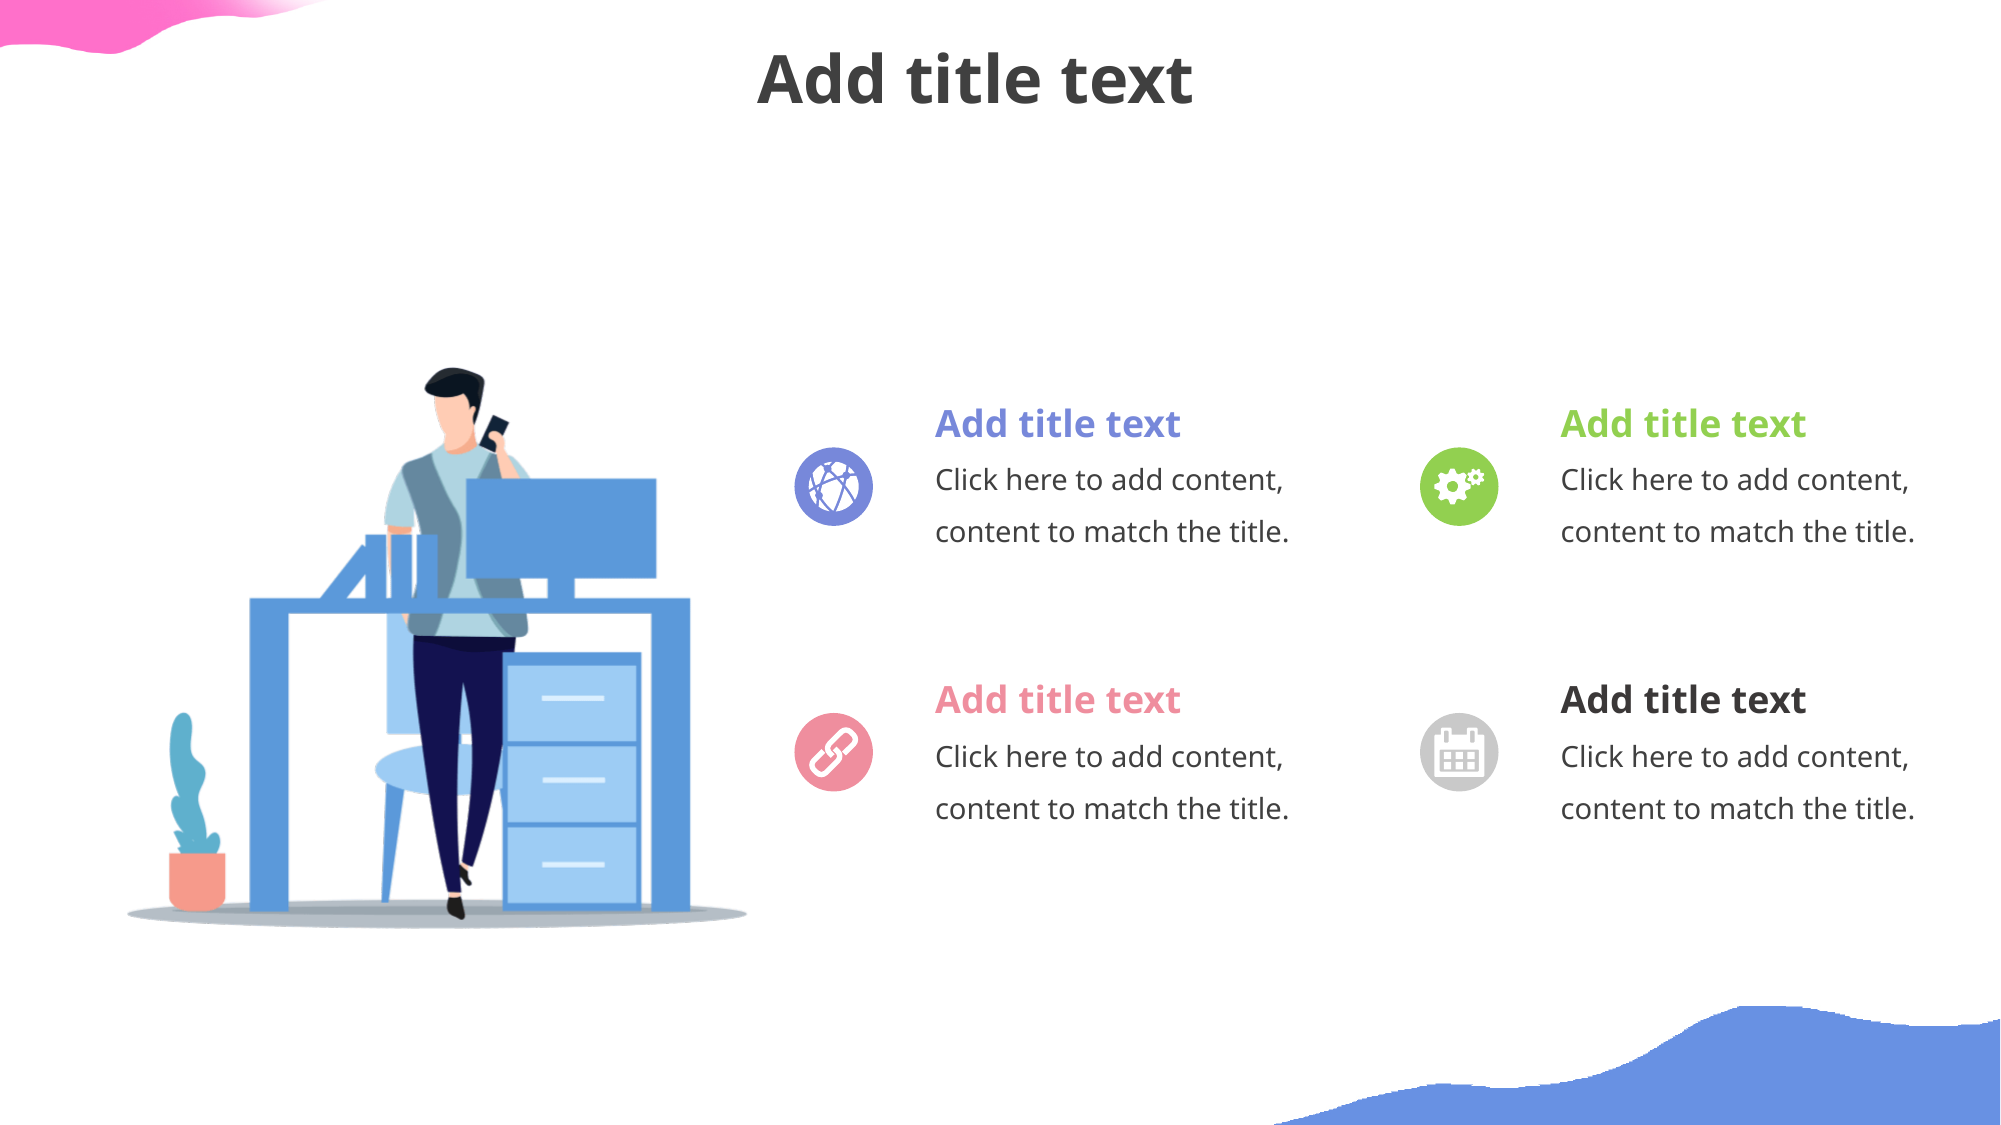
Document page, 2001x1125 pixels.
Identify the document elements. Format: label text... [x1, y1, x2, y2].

text_box Add title text [920, 668, 1294, 712]
text_box Add title text [1545, 668, 1919, 712]
text_box Add title text [659, 29, 1294, 125]
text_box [794, 712, 873, 792]
text_box Click here to add content, content to match the title. [1545, 712, 1949, 833]
text_box Add title text [920, 392, 1294, 436]
text_box Click here to add content, content to match the title. [1545, 436, 1949, 556]
picture [0, 0, 2001, 1125]
text_box Add title text [1545, 392, 1919, 436]
text_box Click here to add content, content to match the title. [920, 712, 1323, 833]
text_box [794, 447, 873, 526]
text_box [1420, 447, 1499, 526]
text_box Click here to add content, content to match the title. [920, 436, 1323, 556]
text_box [1420, 712, 1499, 792]
